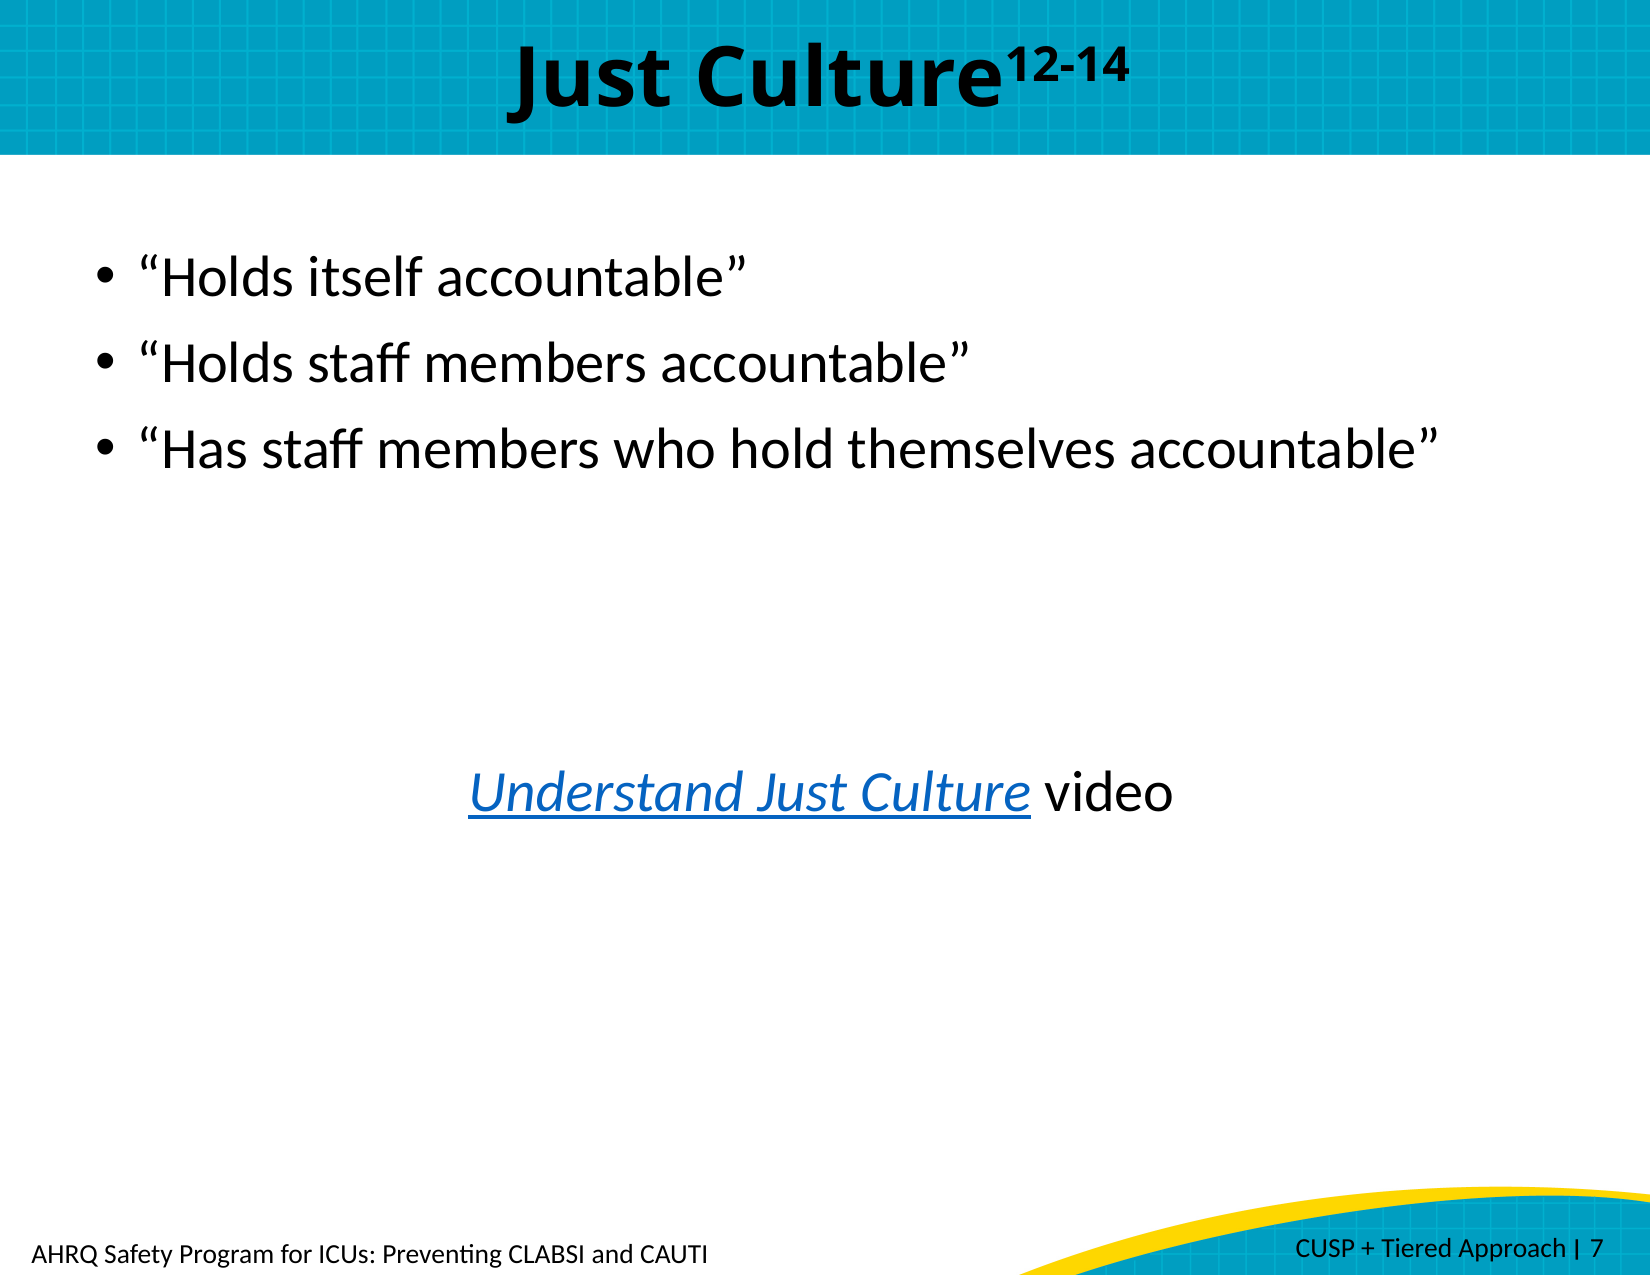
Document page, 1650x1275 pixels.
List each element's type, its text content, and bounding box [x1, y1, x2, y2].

list “Holds itself accountable” “Holds staff members accountable” “Has staff members who hold themselves accountable” [80, 238, 1563, 1166]
footer AHRQ Safety Program for ICUs: Preventing CLABSI and CAUTI [0, 1222, 767, 1275]
picture [0, 0, 1650, 1275]
text_box Understand Just Culture video [320, 745, 1323, 831]
title Just Culture12-14 [35, 0, 1608, 166]
slide_number CUSP + Tiered Approach ׀ 7 [1248, 1209, 1619, 1275]
